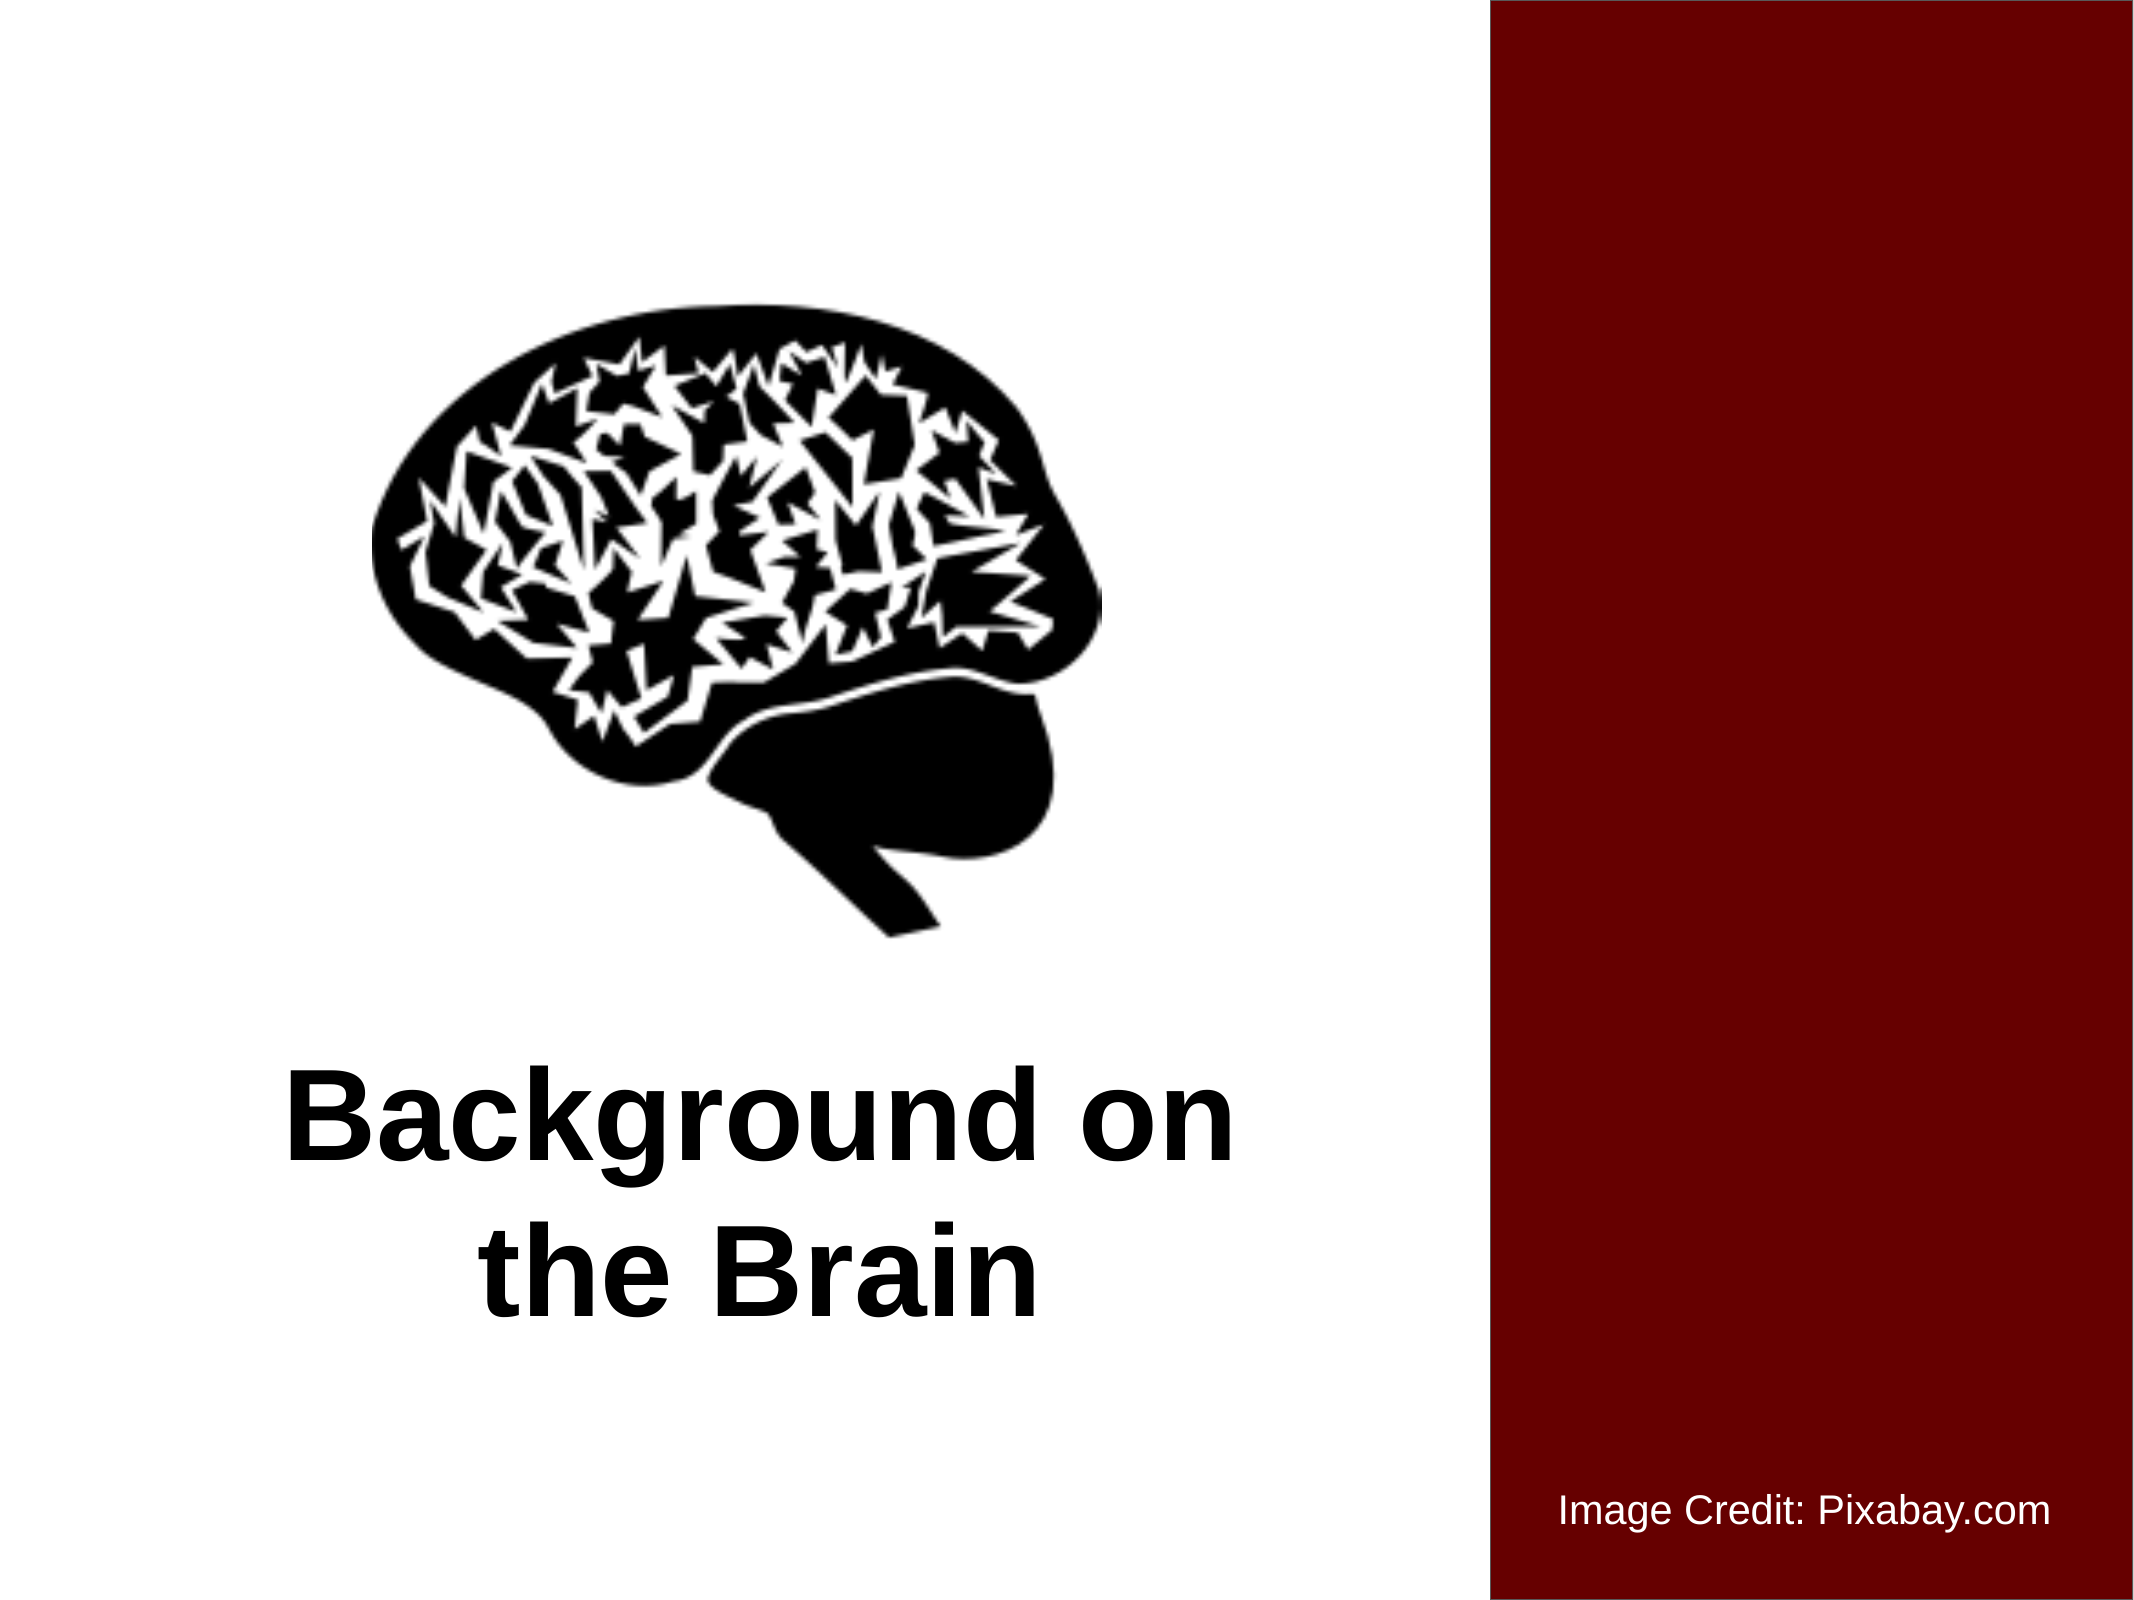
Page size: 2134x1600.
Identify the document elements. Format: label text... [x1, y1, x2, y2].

text_box Image Credit: Pixabay.com [1542, 1475, 2134, 1540]
text_box [1490, 0, 2134, 1600]
title Background on the Brain [67, 1080, 1490, 1293]
picture [371, 255, 1102, 990]
